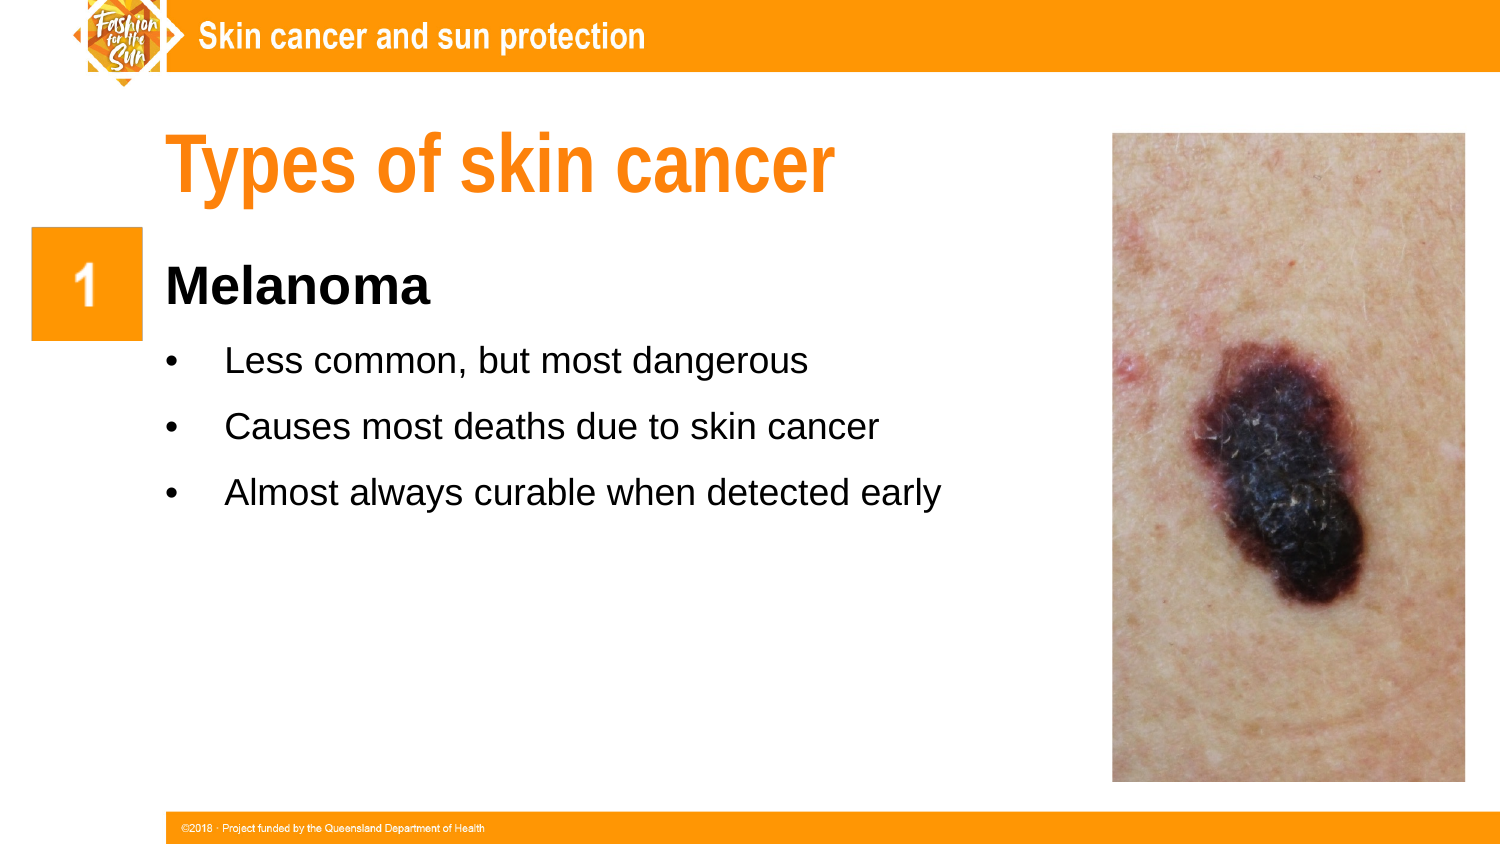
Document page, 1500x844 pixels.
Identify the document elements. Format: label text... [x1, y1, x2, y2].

text_box Types of skin cancer Melanoma • Less common, but most dangerous • Causes most deaths due to skin cancer • Almost always curable when detected early [165, 108, 1086, 514]
picture [0, 0, 1500, 844]
